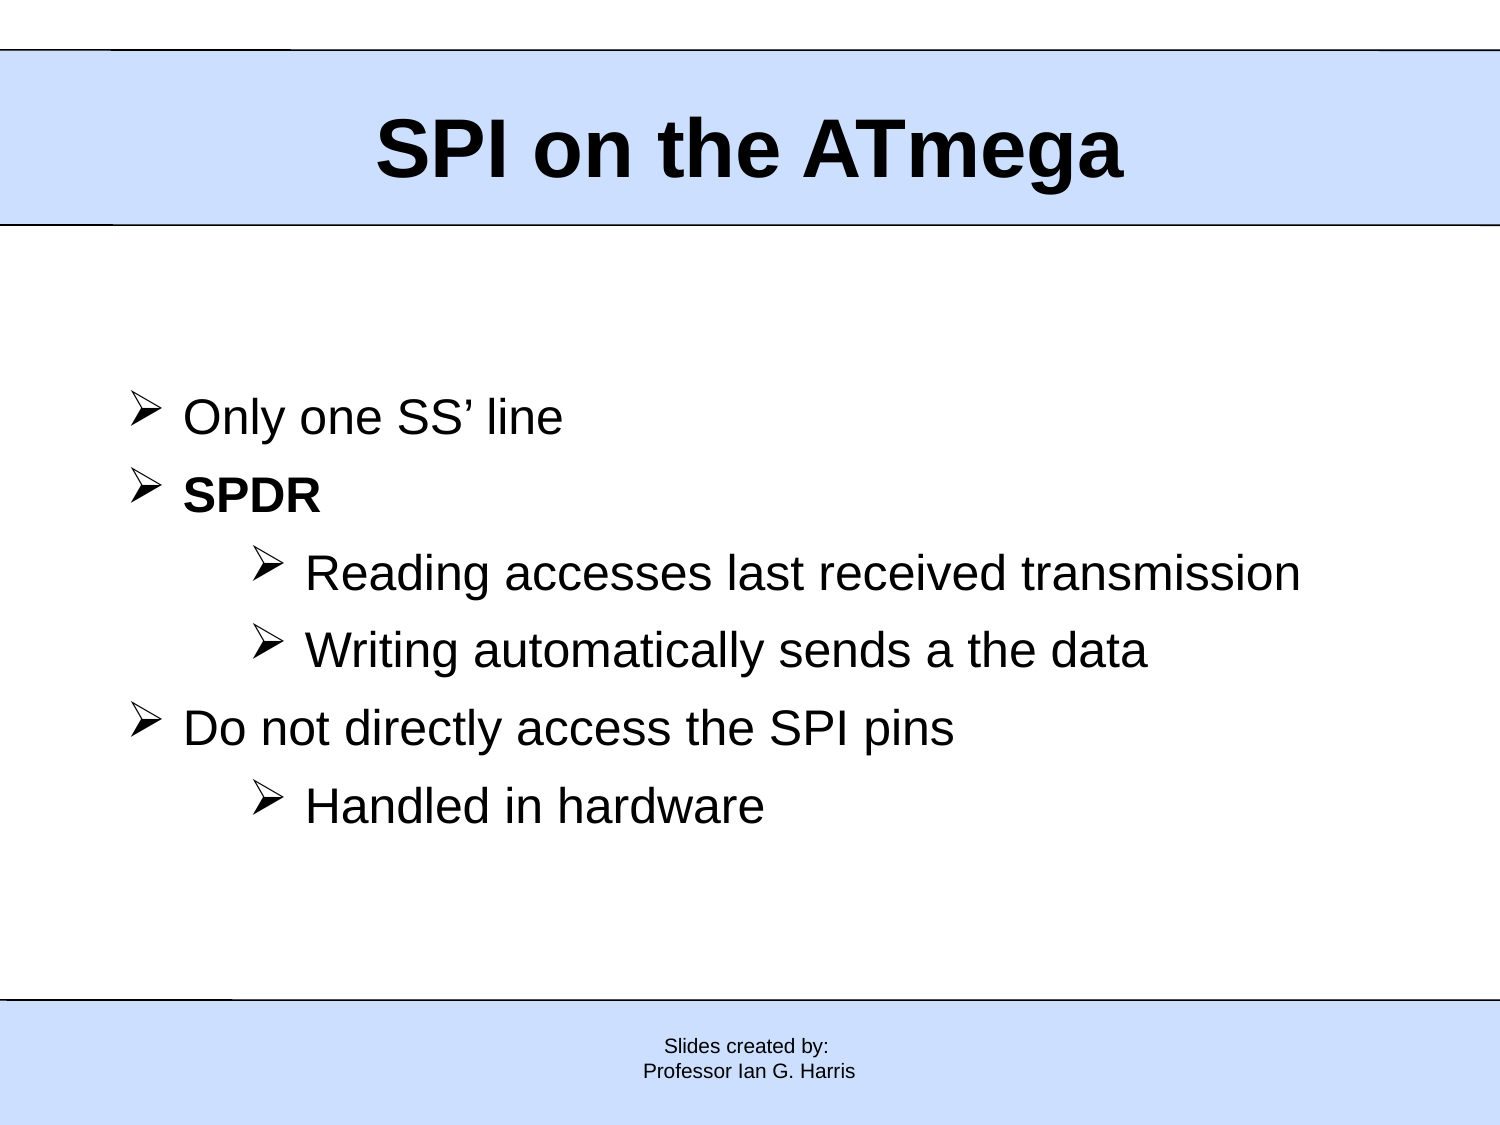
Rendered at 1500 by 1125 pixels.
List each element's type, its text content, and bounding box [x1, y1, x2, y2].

text_box Only one SS’ line SPDR Reading accesses last received transmission Writing automatically sends a the data Do not directly access the SPI pins Handled in hardware [111, 358, 1387, 842]
title SPI on the ATmega [112, 50, 1388, 238]
text_box Slides created by: Professor Ian G. Harris [512, 1024, 987, 1099]
